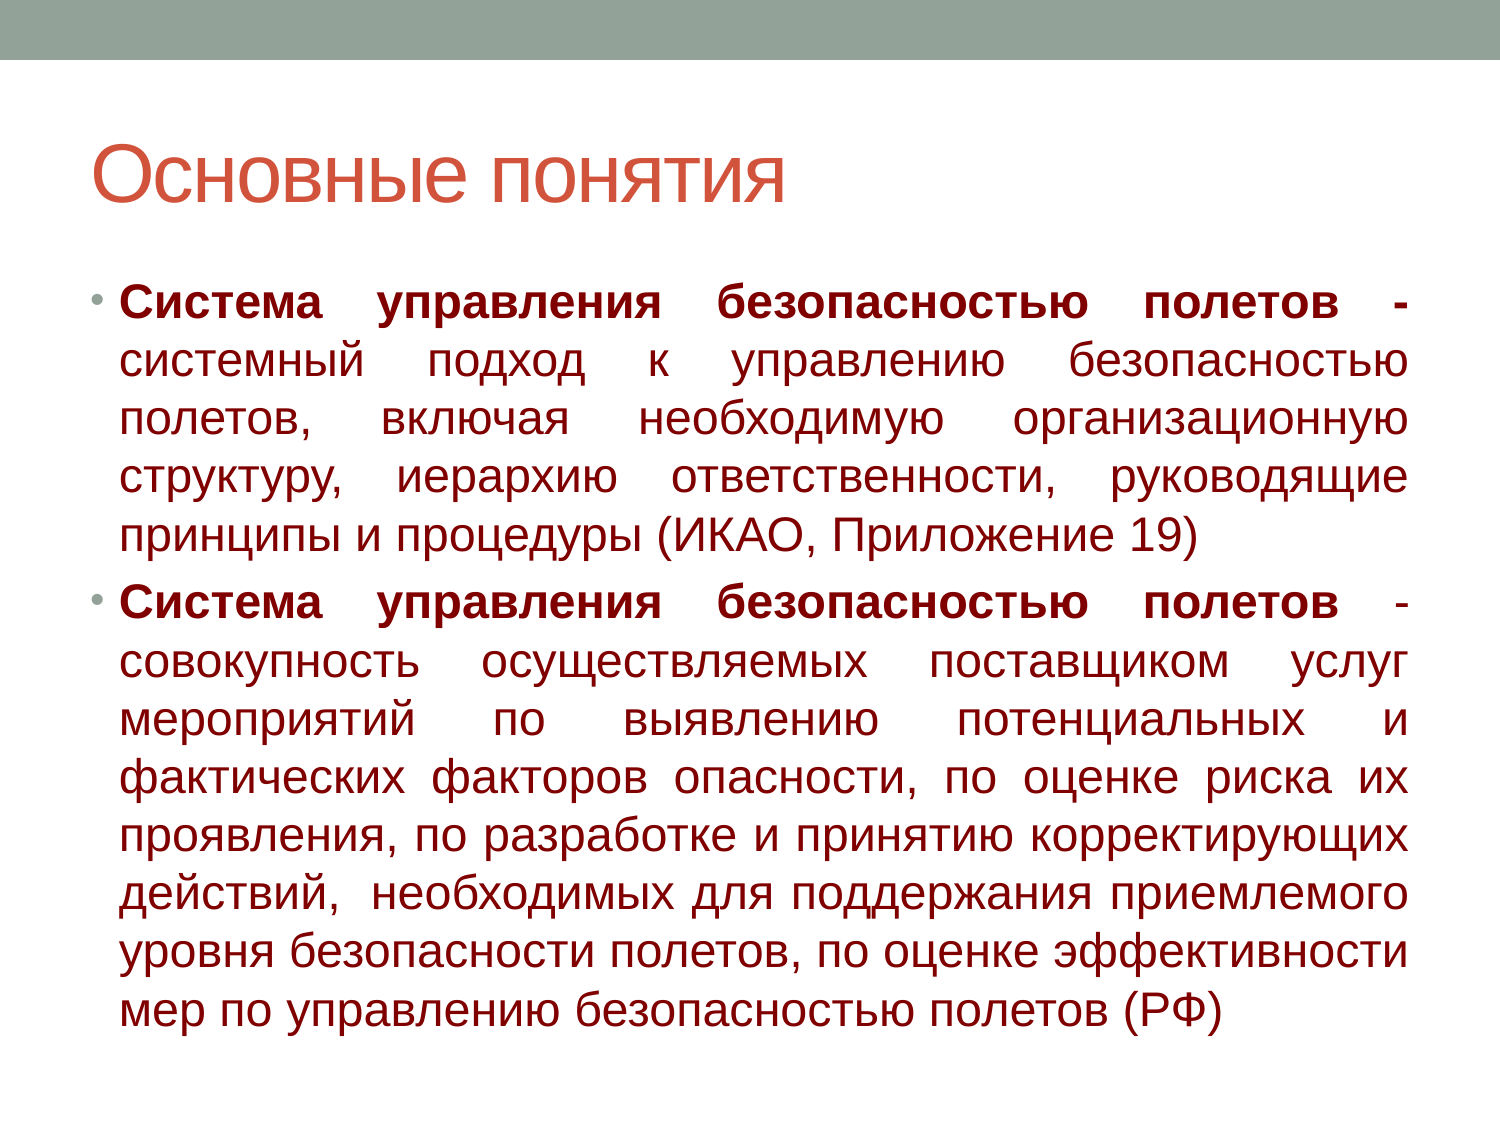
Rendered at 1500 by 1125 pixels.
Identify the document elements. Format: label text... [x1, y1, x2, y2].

title Основные понятия [75, 87, 1425, 250]
list Система управления безопасностью полетов - системный подход к управлению безопасностью полетов, включая необходимую организационную структуру, иерархию ответственности, руководящие принципы и процедуры (ИКАО, Приложение 19) Система управления безопасностью полетов - совокупность осуществляемых поставщиком услуг мероприятий по выявлению потенциальных и фактических факторов опасности, по оценке риска их проявления, по разработке и принятию корректирующих действий, необходимых для поддержания приемлемого уровня безопасности полетов, по оценке эффективности мер по управлению безопасностью полетов (РФ) [75, 262, 1425, 1063]
